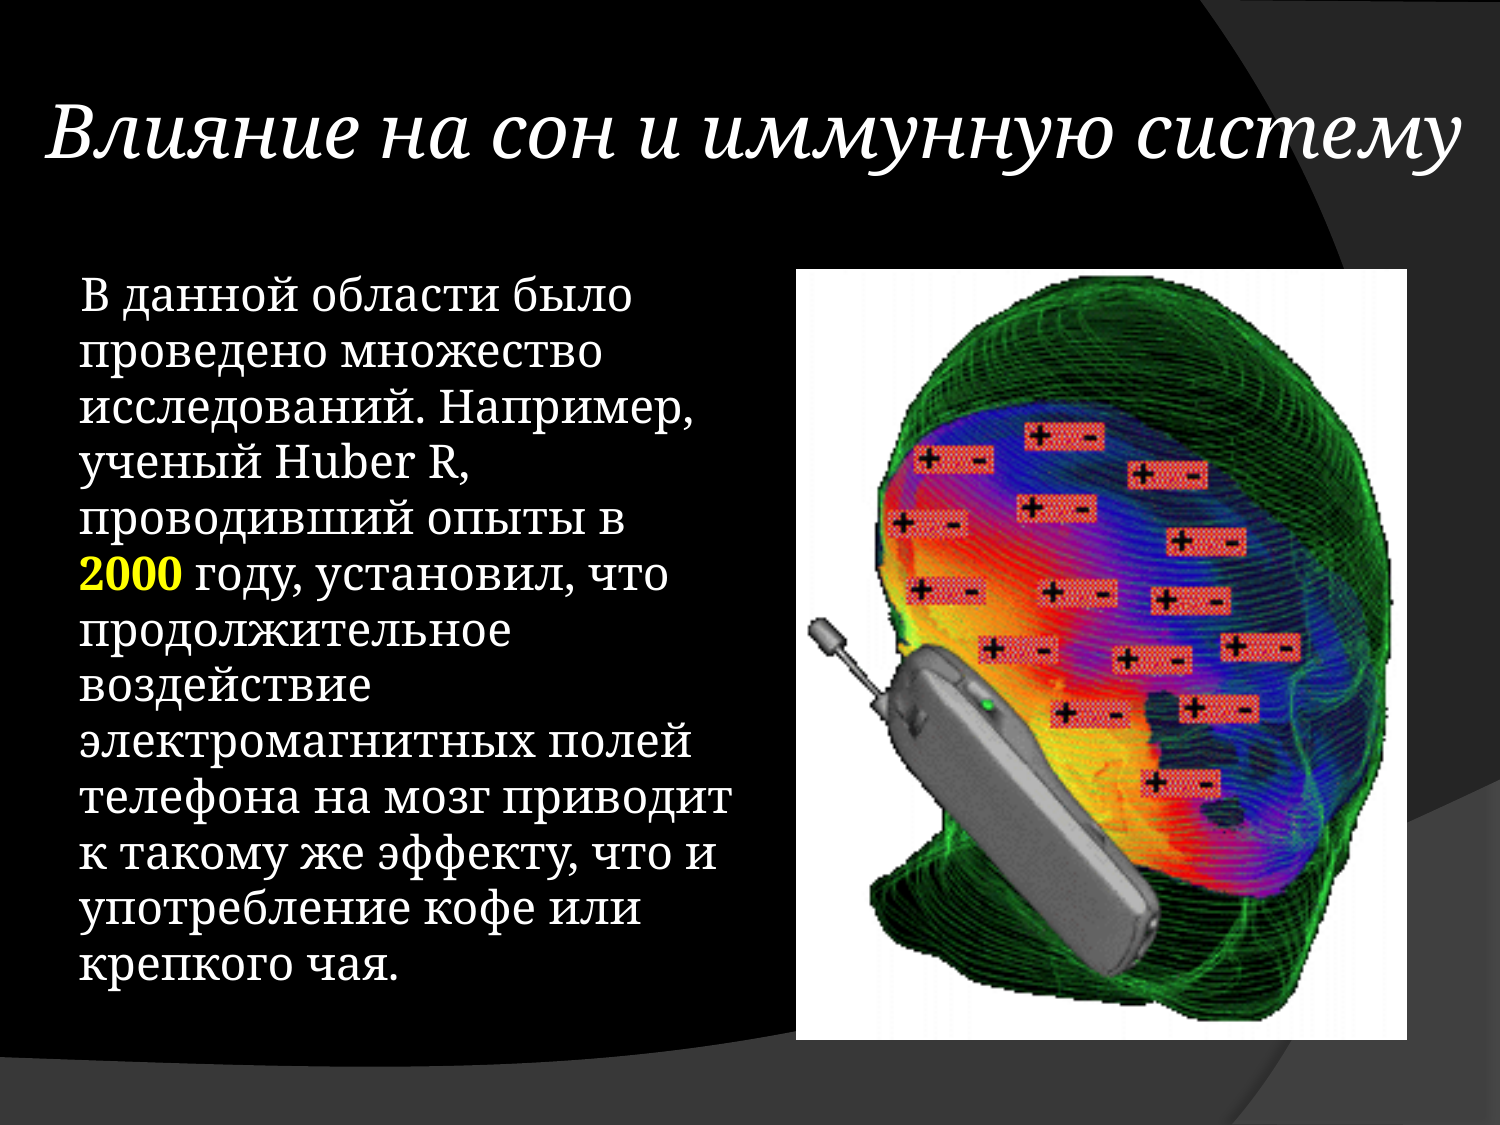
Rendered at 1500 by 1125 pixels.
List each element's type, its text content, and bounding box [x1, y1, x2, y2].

title Влияние на сон и иммунную систему [35, 0, 1477, 258]
list В данной области было проведено множество исследований. Например, ученый Huber R, проводивший опыты в 2000 году, установил, что продолжительное воздействие электромагнитных полей телефона на мозг приводит к такому же эффекту, что и употребление кофе или крепкого чая. [0, 257, 750, 1055]
picture [796, 269, 1407, 1040]
